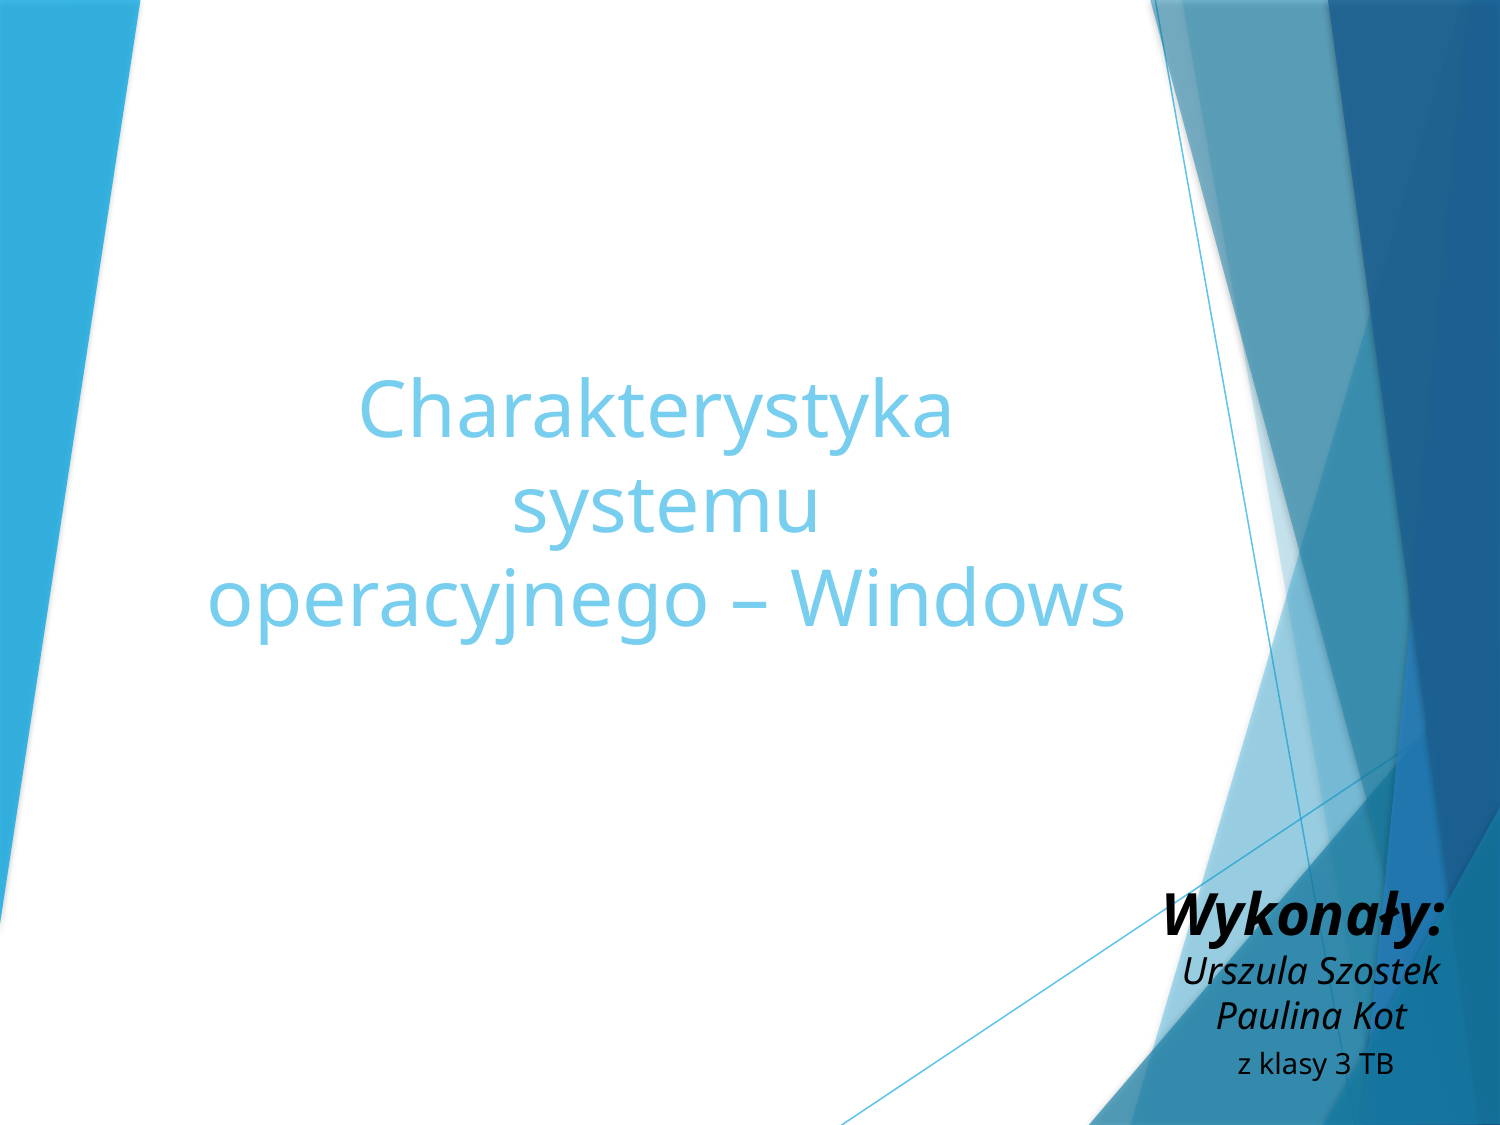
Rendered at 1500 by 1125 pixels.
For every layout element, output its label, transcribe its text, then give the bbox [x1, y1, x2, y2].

title Charakterystyka systemu operacyjnego – Windows [0, 349, 1333, 650]
text_box Wykonały: Urszula Szostek Paulina Kot z klasy 3 TB [1080, 869, 1500, 1090]
